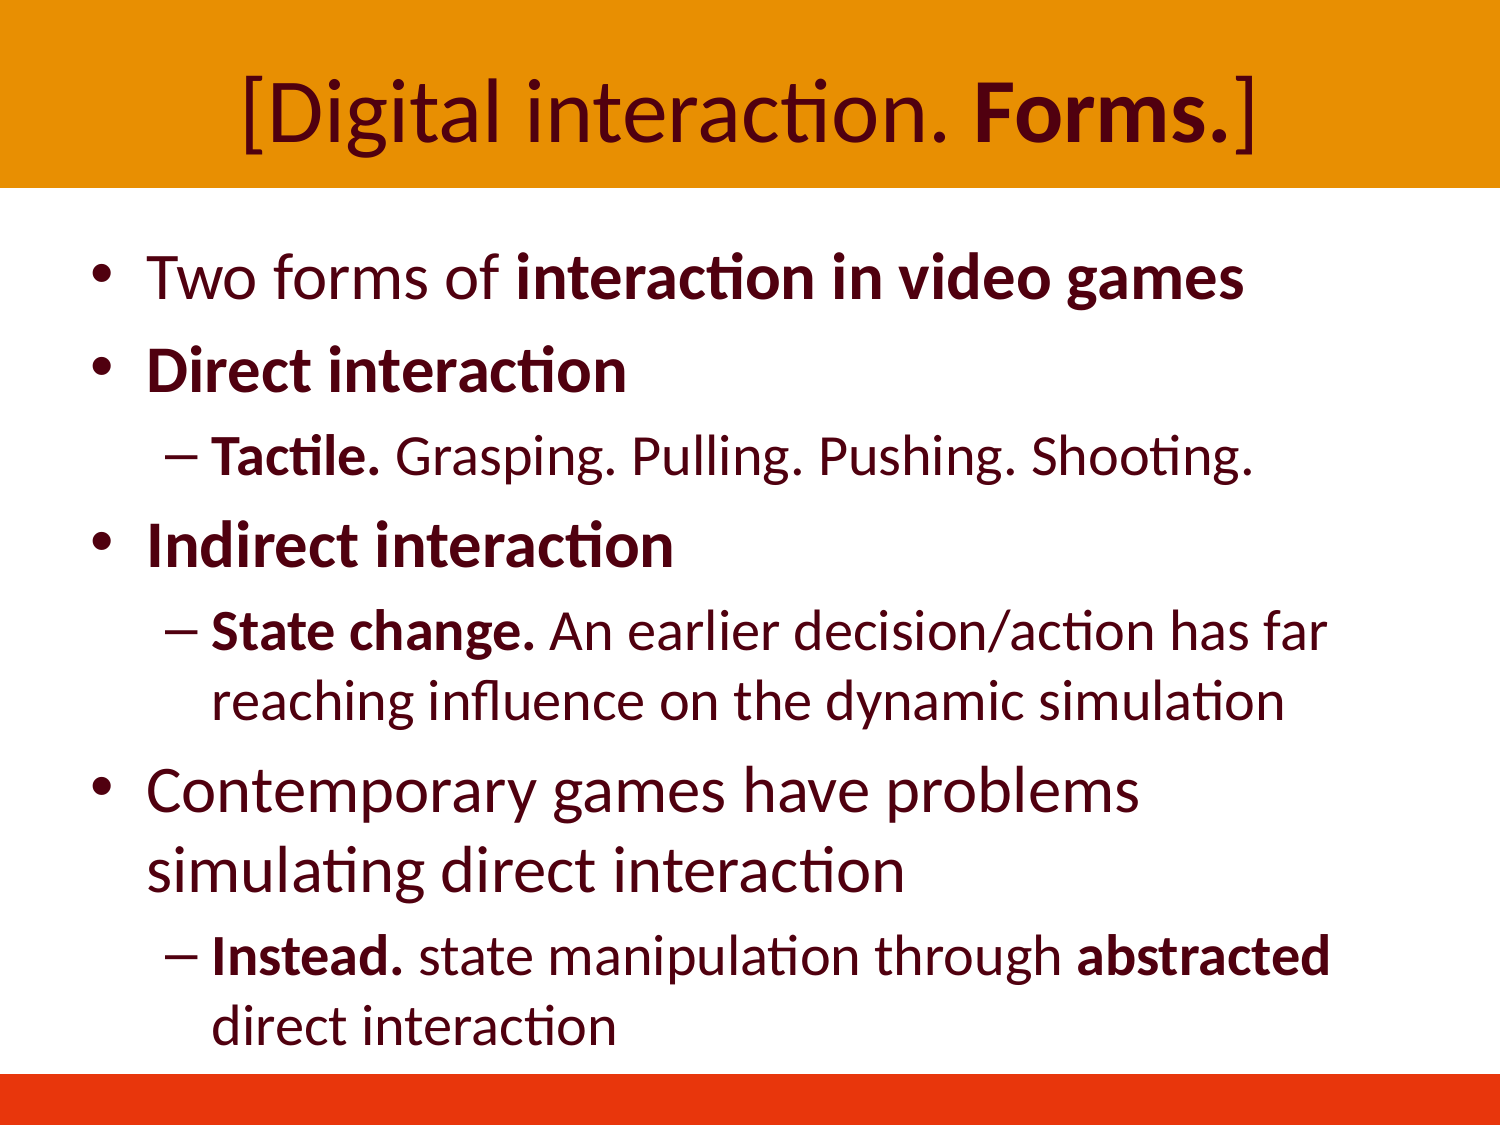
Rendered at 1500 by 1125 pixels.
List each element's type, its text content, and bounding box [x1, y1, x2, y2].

list Two forms of interaction in video games Direct interaction Tactile. Grasping. Pulling. Pushing. Shooting. Indirect interaction State change. An earlier decision/action has far reaching influence on the dynamic simulation Contemporary games have problems simulating direct interaction Instead. state manipulation through abstracted direct interaction [74, 224, 1426, 1006]
picture [0, 1074, 1500, 1125]
picture [0, 0, 1500, 188]
title [Digital interaction. Forms.] [74, 24, 1426, 188]
